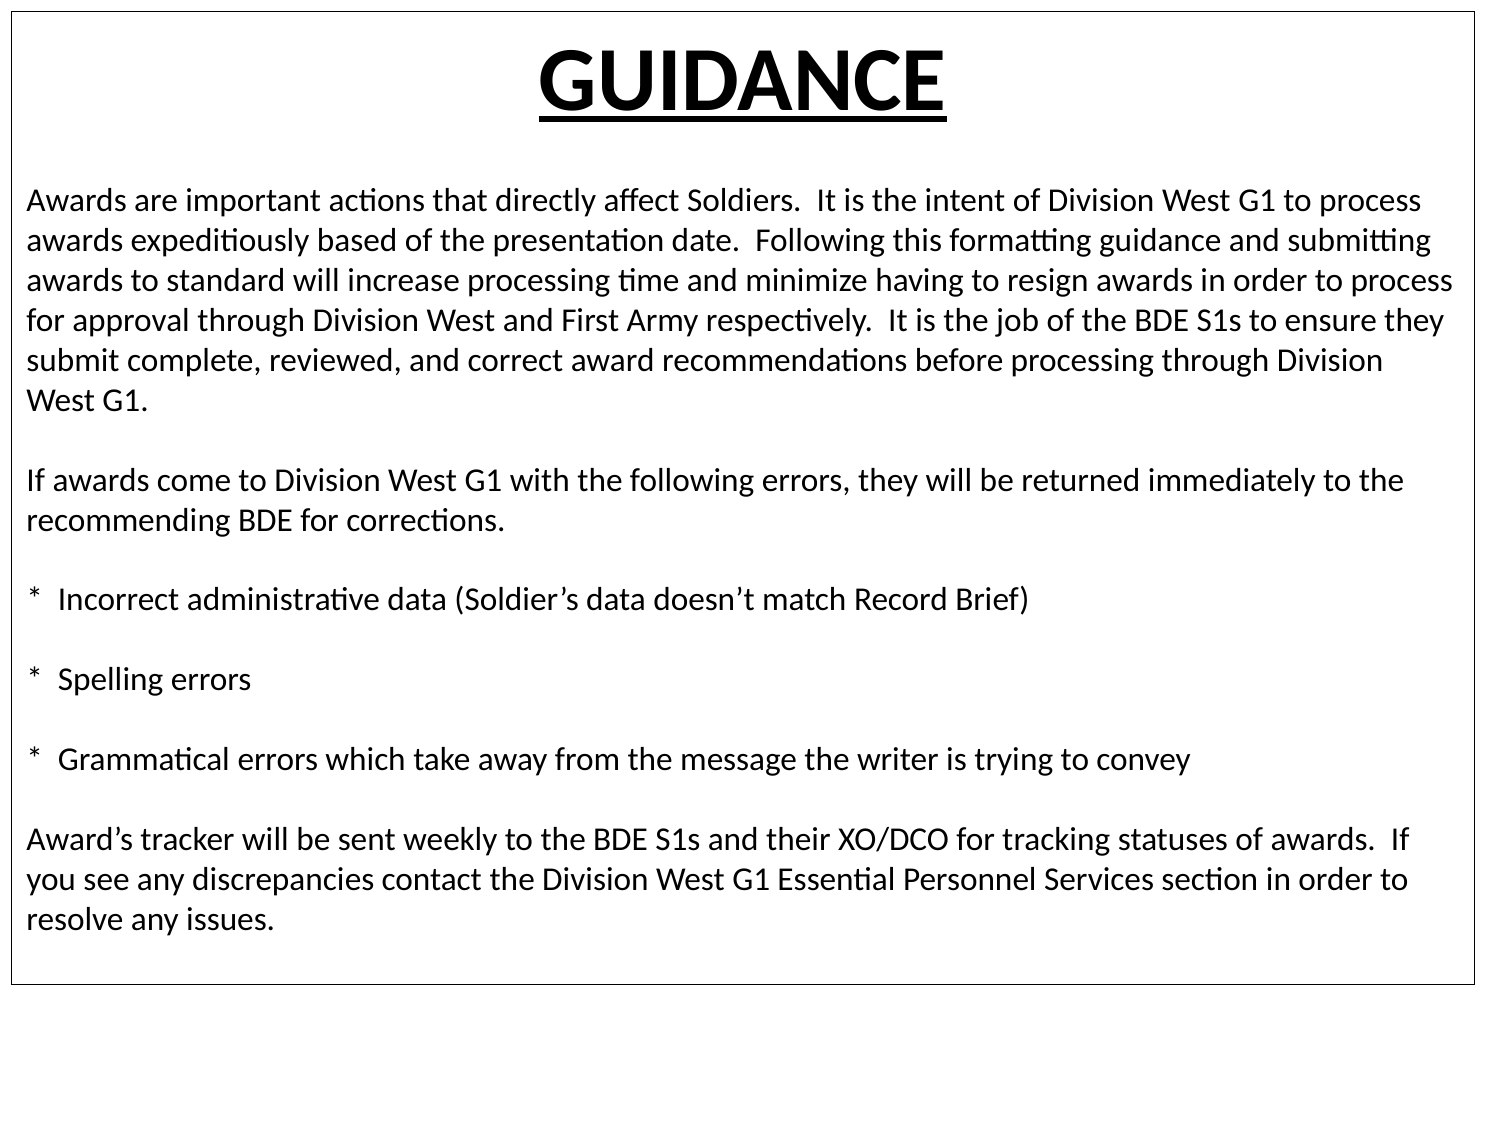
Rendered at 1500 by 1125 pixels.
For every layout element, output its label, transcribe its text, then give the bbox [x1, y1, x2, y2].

text_box GUIDANCE Awards are important actions that directly affect Soldiers. It is the intent of Division West G1 to process awards expeditiously based of the presentation date. Following this formatting guidance and submitting awards to standard will increase processing time and minimize having to resign awards in order to process for approval through Division West and First Army respectively. It is the job of the BDE S1s to ensure they submit complete, reviewed, and correct award recommendations before processing through Division West G1. If awards come to Division West G1 with the following errors, they will be returned immediately to the recommending BDE for corrections. * Incorrect administrative data (Soldier’s data doesn’t match Record Brief) * Spelling errors * Grammatical errors which take away from the message the writer is trying to convey Award’s tracker will be sent weekly to the BDE S1s and their XO/DCO for tracking statuses of awards. If you see any discrepancies contact the Division West G1 Essential Personnel Services section in order to resolve any issues. [11, 11, 1475, 985]
